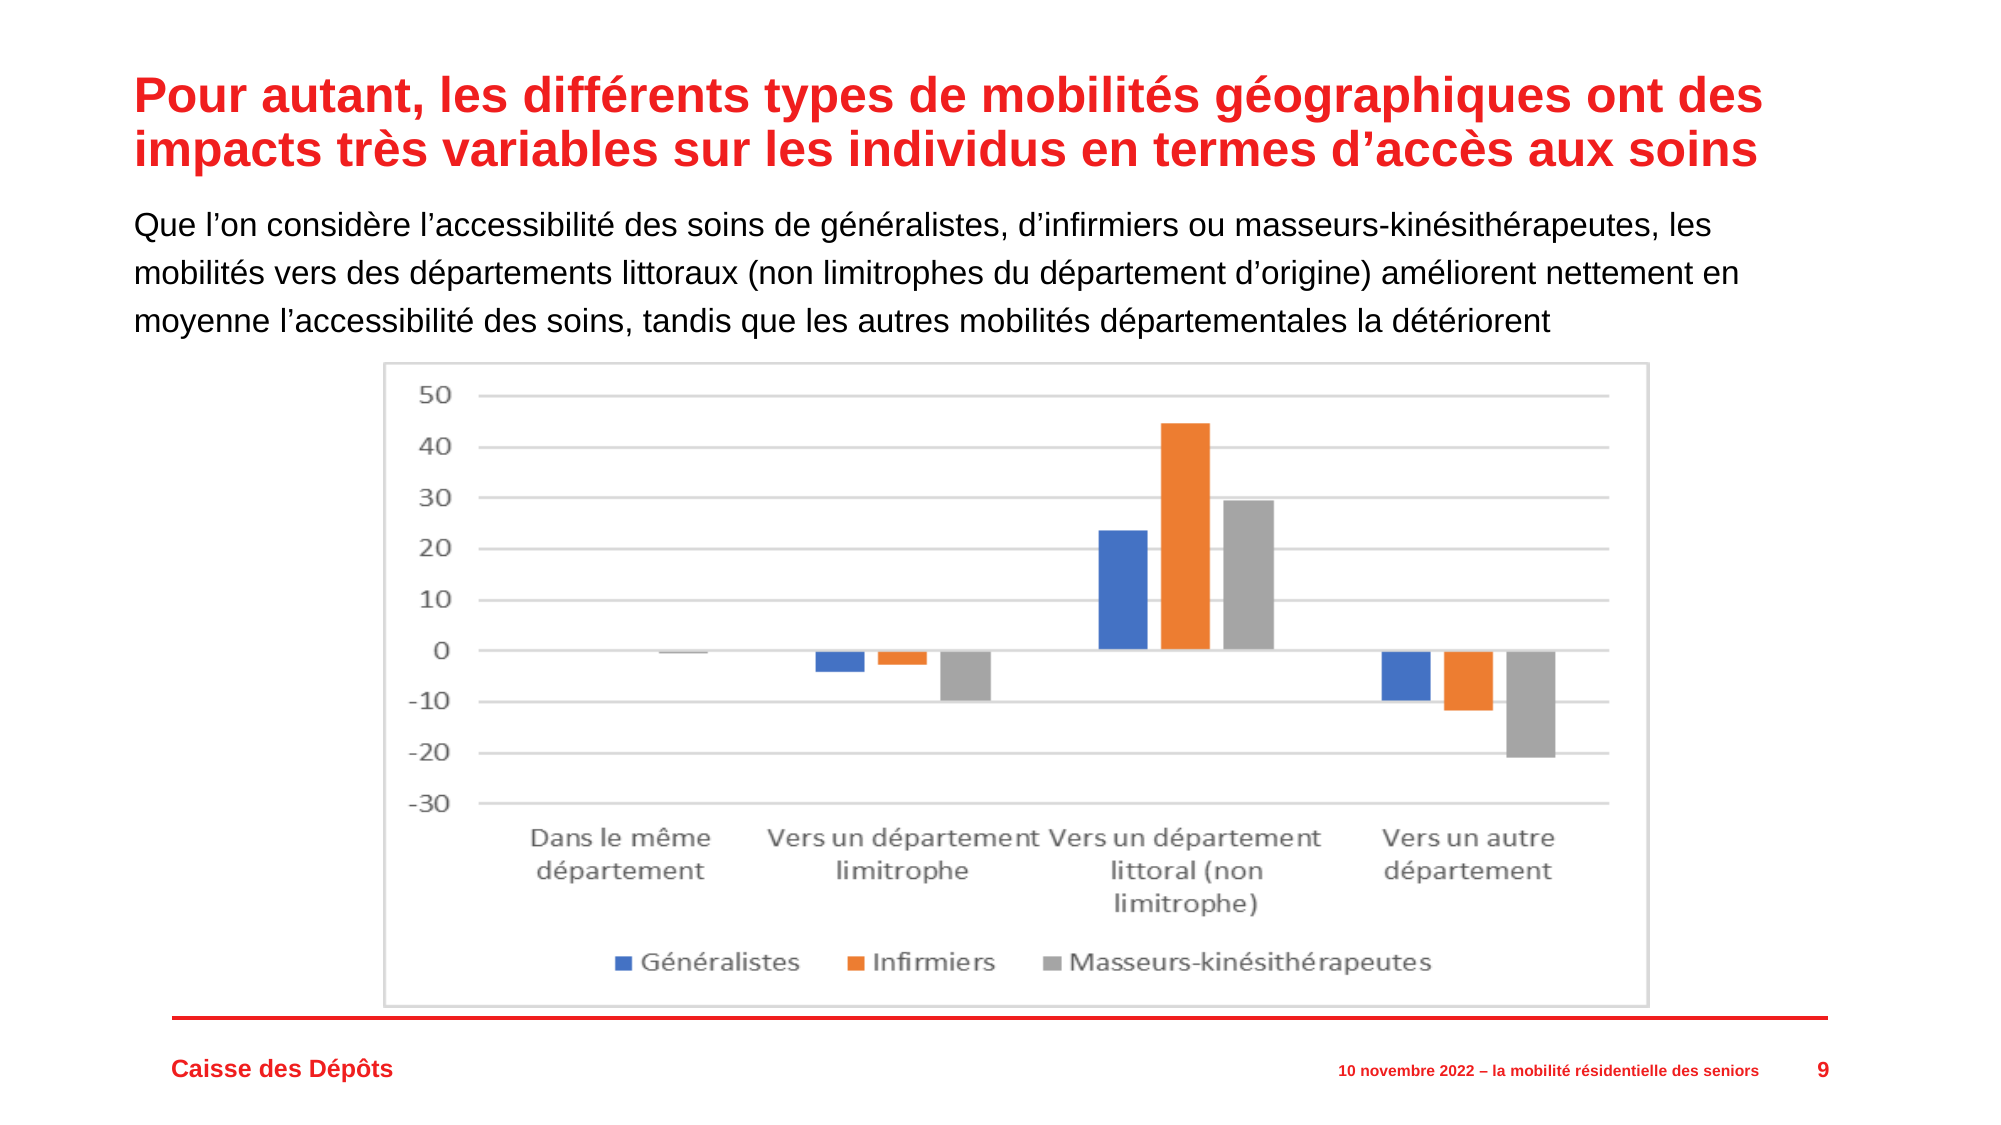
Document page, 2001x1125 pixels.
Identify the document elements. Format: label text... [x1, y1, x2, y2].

slide_number 9 [1755, 1045, 1845, 1092]
title Pour autant, les différents types de mobilités géographiques ont des impacts très variables sur les individus en termes d’accès aux soins [118, 61, 1945, 132]
picture [383, 362, 1650, 1008]
list Que l’on considère l’accessibilité des soins de généralistes, d’infirmiers ou masseurs-kinésithérapeutes, les mobilités vers des départements littoraux (non limitrophes du département d’origine) améliorent nettement en moyenne l’accessibilité des soins, tandis que les autres mobilités départementales la détériorent [118, 187, 1832, 838]
footer 10 novembre 2022 – la mobilité résidentielle des seniors [1188, 1050, 1755, 1092]
